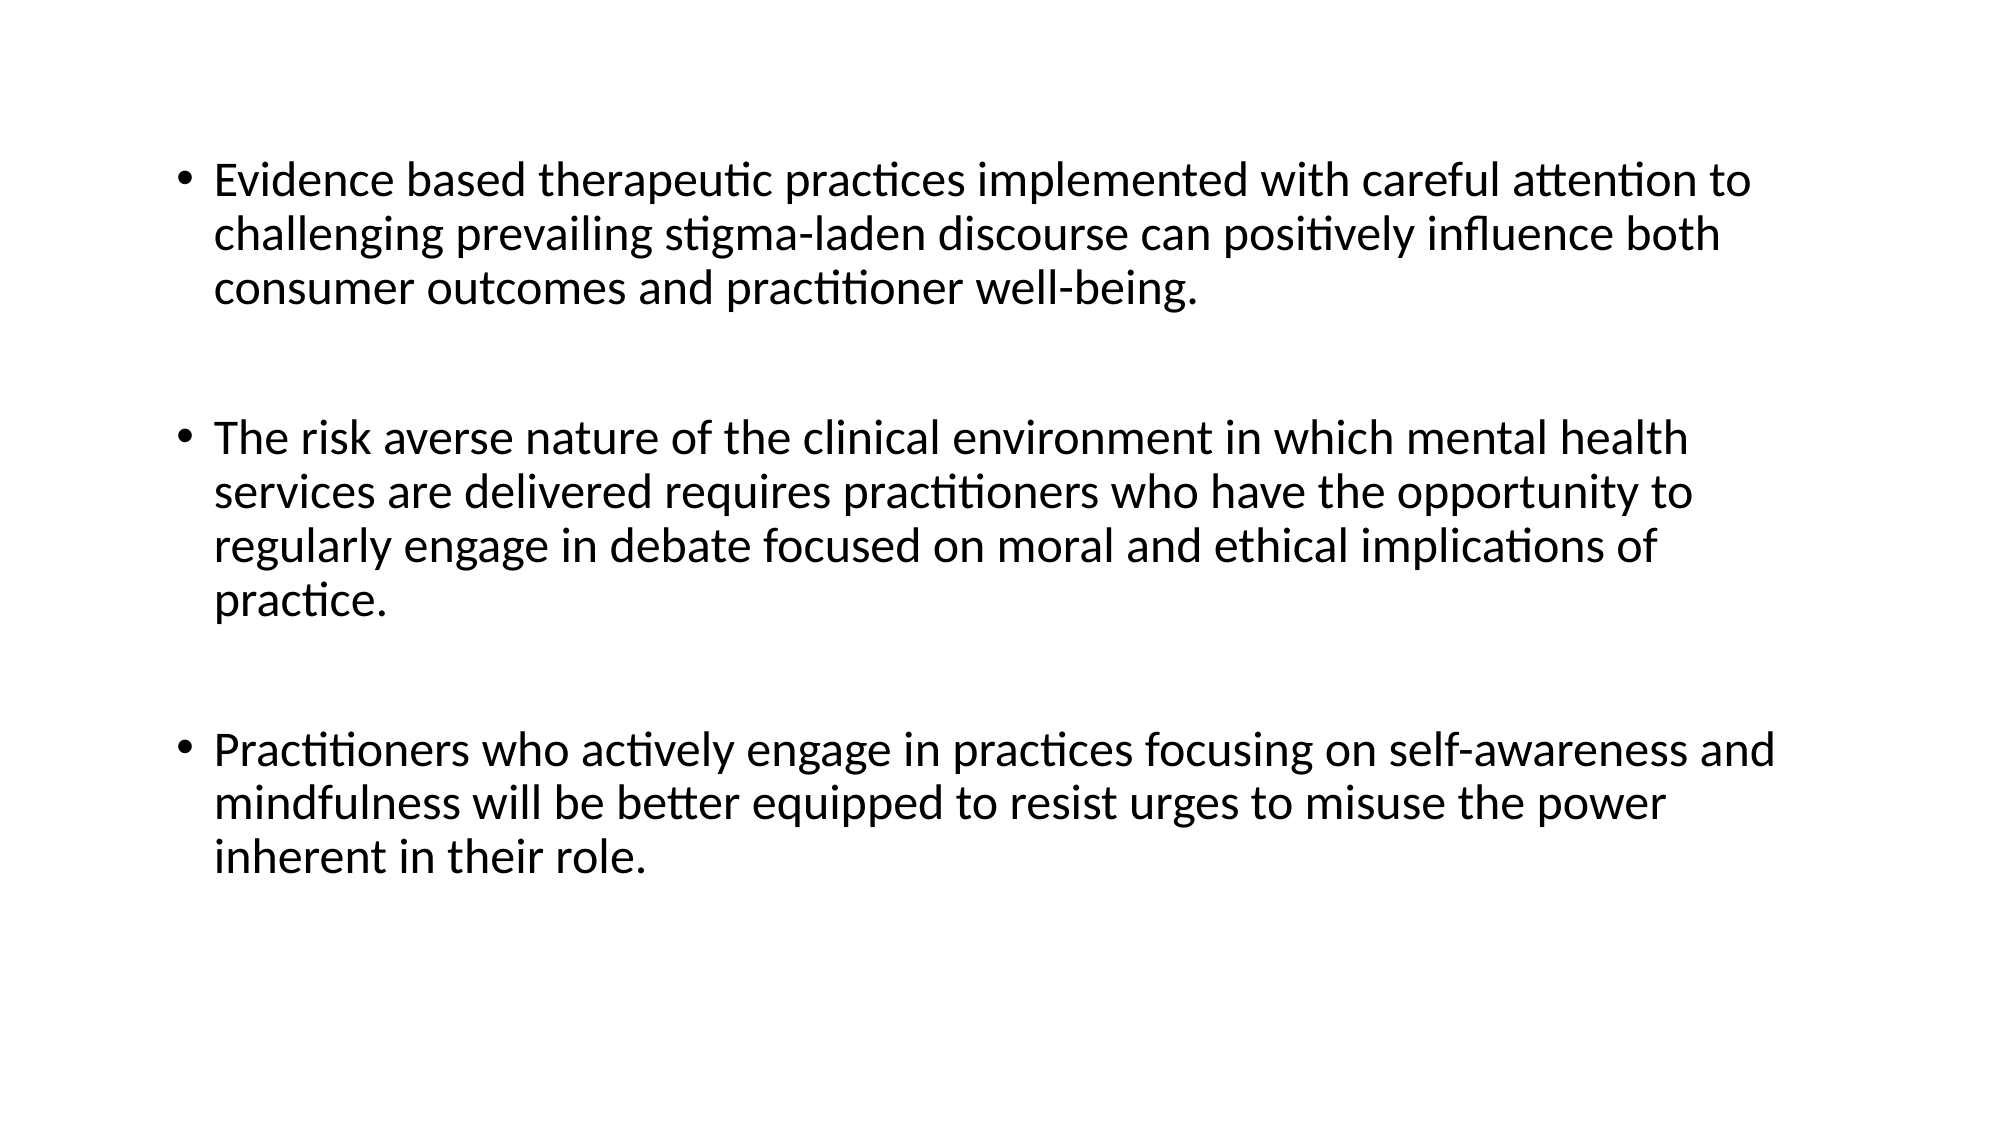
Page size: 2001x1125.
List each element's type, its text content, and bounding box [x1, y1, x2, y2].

list Evidence based therapeutic practices implemented with careful attention to challenging prevailing stigma-laden discourse can positively influence both consumer outcomes and practitioner well-being. The risk averse nature of the clinical environment in which mental health services are delivered requires practitioners who have the opportunity to regularly engage in debate focused on moral and ethical implications of practice. Practitioners who actively engage in practices focusing on self-awareness and mindfulness will be better equipped to resist urges to misuse the power inherent in their role. [161, 146, 1845, 1066]
